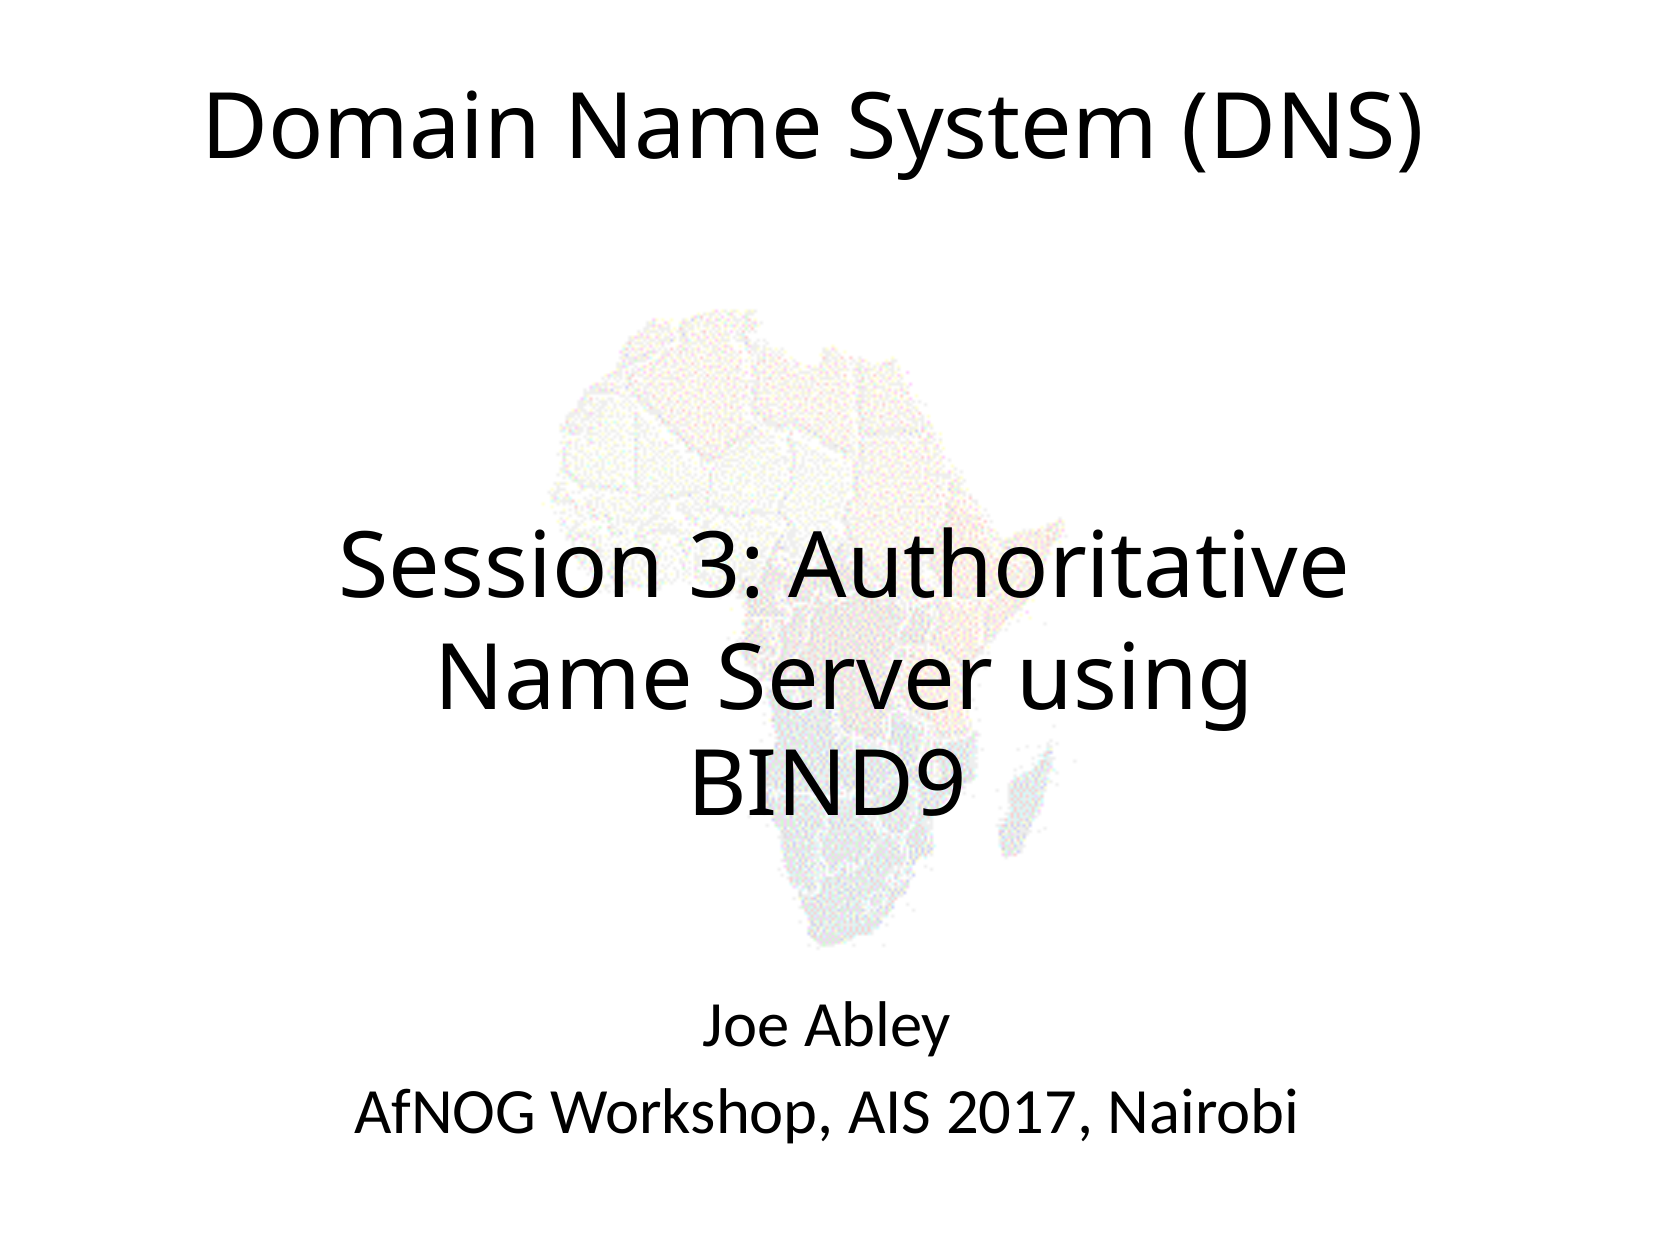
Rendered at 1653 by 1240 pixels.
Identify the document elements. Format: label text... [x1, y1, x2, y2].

text_box Domain Name System (DNS) [110, 75, 1516, 187]
text_box Joe Abley AfNOG Workshop, AIS 2017, Nairobi [248, 978, 1406, 1157]
text_box Session 3: Authoritative Name Server using BIND9 [235, 513, 1372, 731]
picture [26, 71, 1621, 1240]
